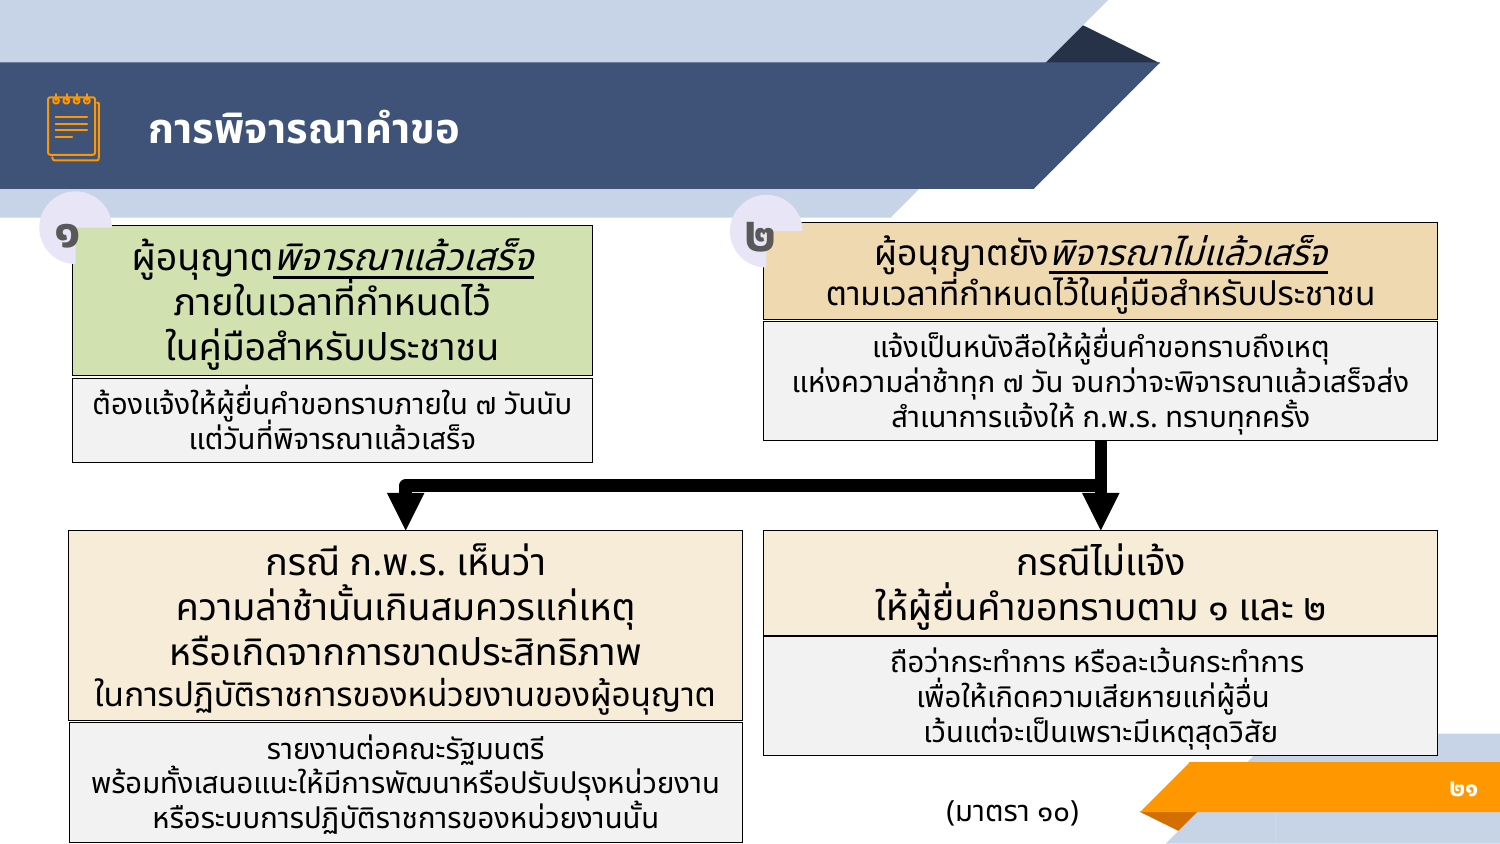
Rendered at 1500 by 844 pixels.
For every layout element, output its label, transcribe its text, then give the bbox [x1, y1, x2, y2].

text_box ผู้อนุญาตพิจารณาแล้วเสร็จภายในเวลาที่กำหนดไว้ ในคู่มือสำหรับประชาชน [72, 225, 593, 376]
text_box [802, 530, 1439, 758]
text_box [708, 138, 798, 835]
text_box ผู้อนุญาตยังพิจารณาไม่แล้วเสร็จ ตามเวลาที่กำหนดไว้ในคู่มือสำหรับประชาชน [802, 222, 1438, 320]
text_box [47, 93, 100, 161]
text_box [68, 530, 743, 844]
text_box (มาตรา ๑๐) [931, 784, 1094, 835]
text_box ต้องแจ้งให้ผู้ยื่นคำขอทราบภายใน ๗ วันนับแต่วันที่พิจารณาแล้วเสร็จ [72, 378, 593, 463]
text_box แจ้งเป็นหนังสือให้ผู้ยื่นคำขอทราบถึงเหตุ แห่งความล่าช้าทุก ๗ วัน จนกว่าจะพิจารณาแล้วเสร็จส่งสำเนาการแจ้งให้ ก.พ.ร. ทราบทุกครั้ง [802, 321, 1438, 441]
text_box ๑ [37, 189, 115, 267]
slide_number ๒๑ [1249, 760, 1494, 813]
title การพิจารณาคำขอ [133, 64, 1050, 190]
